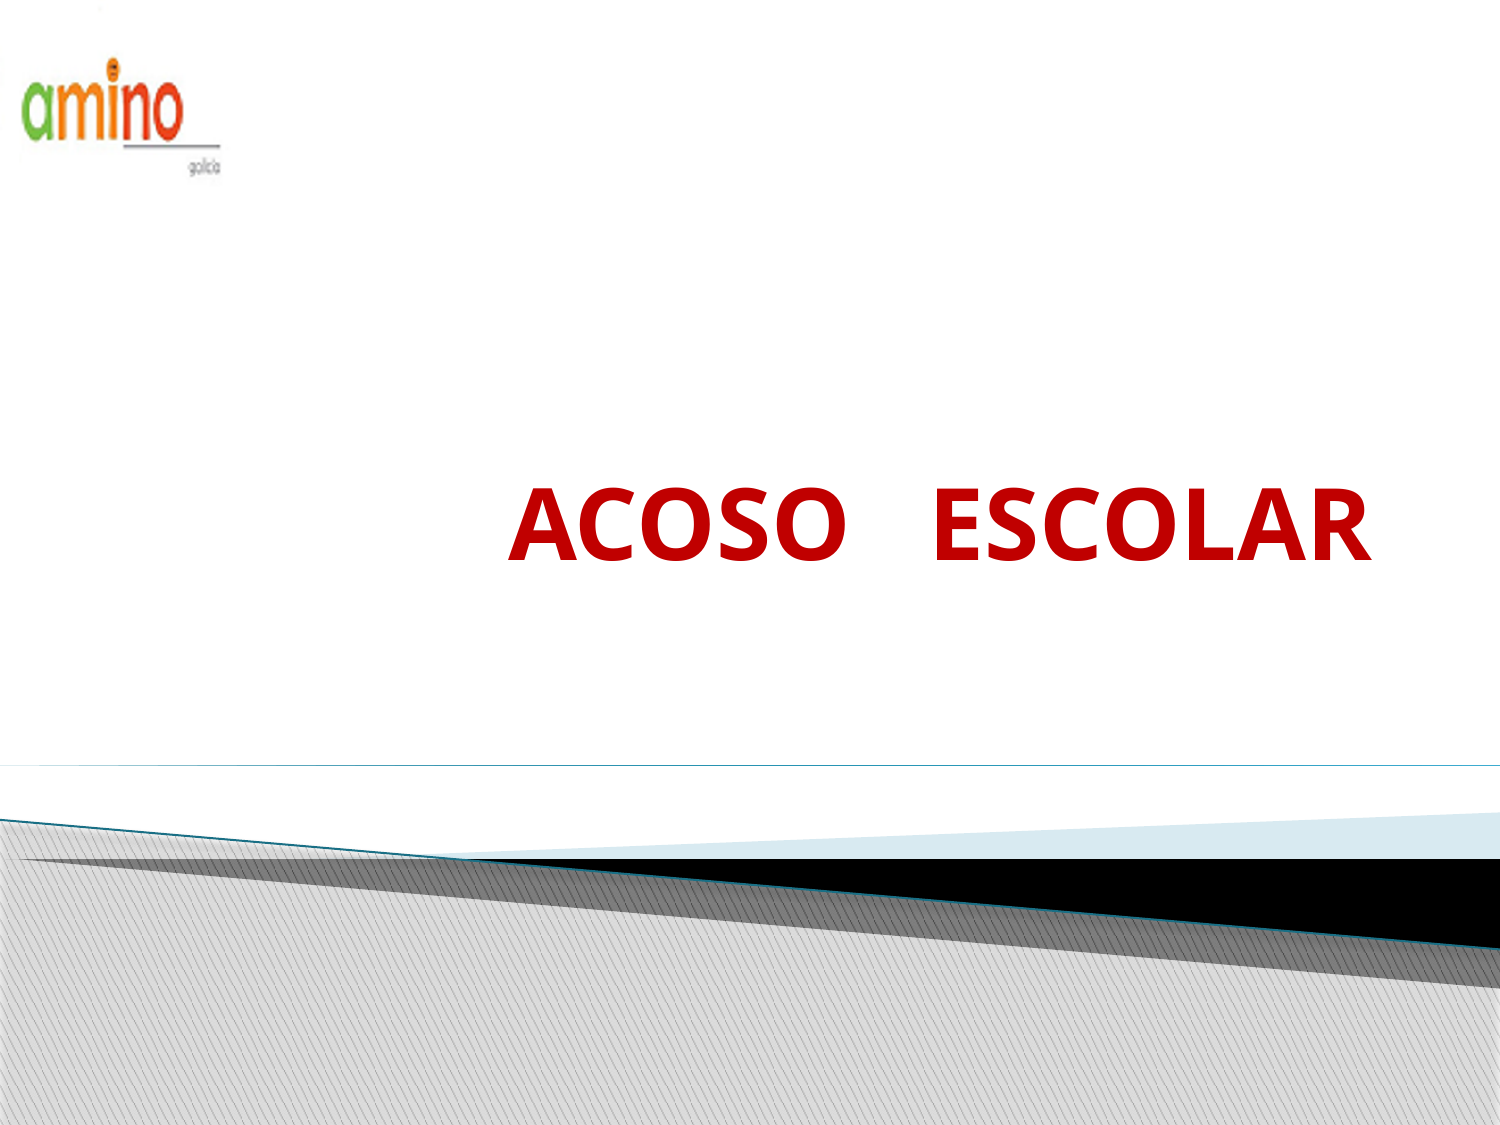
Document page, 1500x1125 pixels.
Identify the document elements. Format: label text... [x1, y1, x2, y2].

picture [0, 0, 245, 227]
picture [5, 859, 1500, 989]
title ACOSO ESCOLAR [112, 287, 1388, 588]
